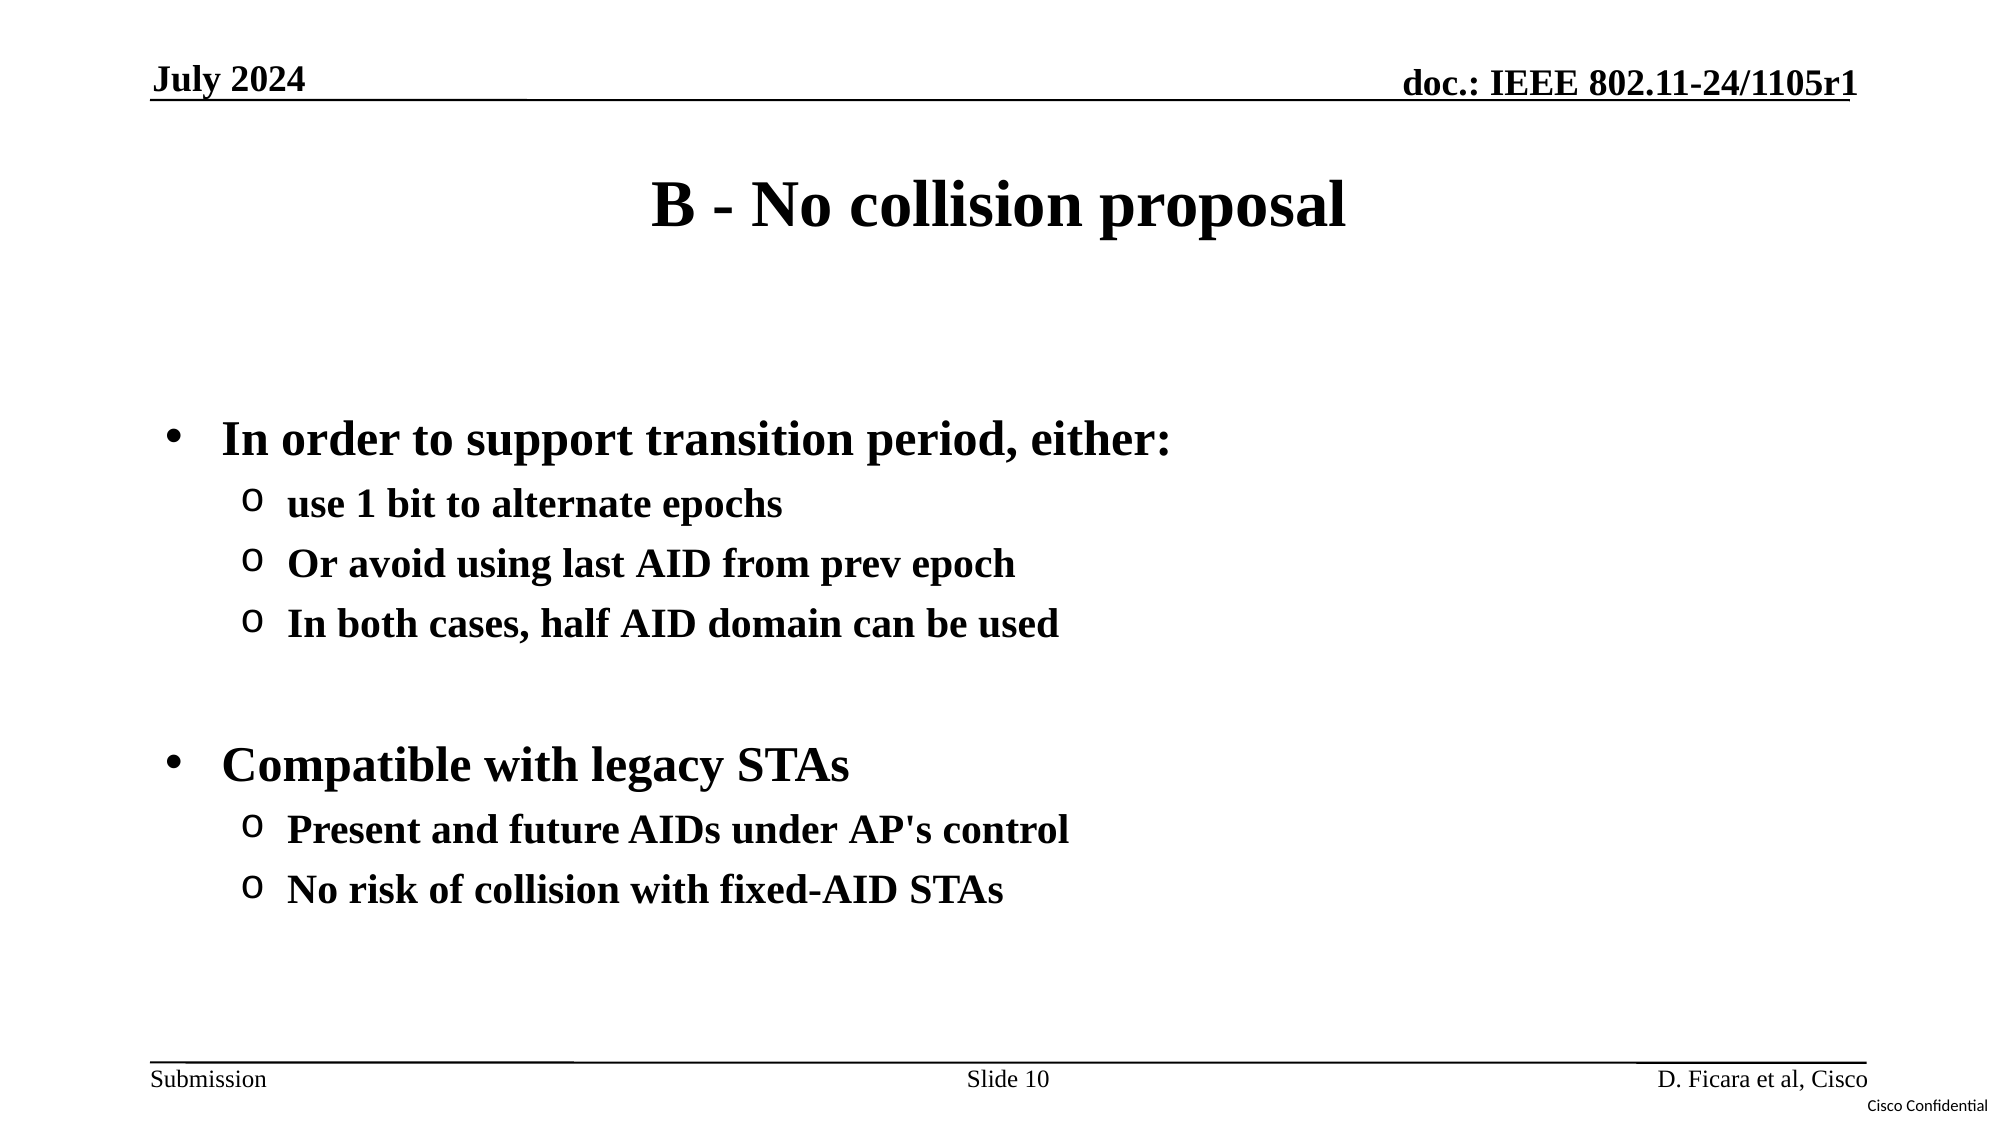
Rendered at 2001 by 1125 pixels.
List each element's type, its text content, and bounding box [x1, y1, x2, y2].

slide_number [152, 54, 563, 100]
footer D. Ficara et al, Cisco [1171, 1061, 1869, 1093]
slide_number Slide 10 [950, 1061, 1067, 1123]
title B - No collision proposal [149, 112, 1850, 288]
list In order to support transition period, either: use 1 bit to alternate epochs Or avoid using last AID from prev epoch In both cases, half AID domain can be used Compatible with legacy STAs Present and future AIDs under AP's control No risk of collision with fixed-AID STAs [149, 324, 1850, 1000]
